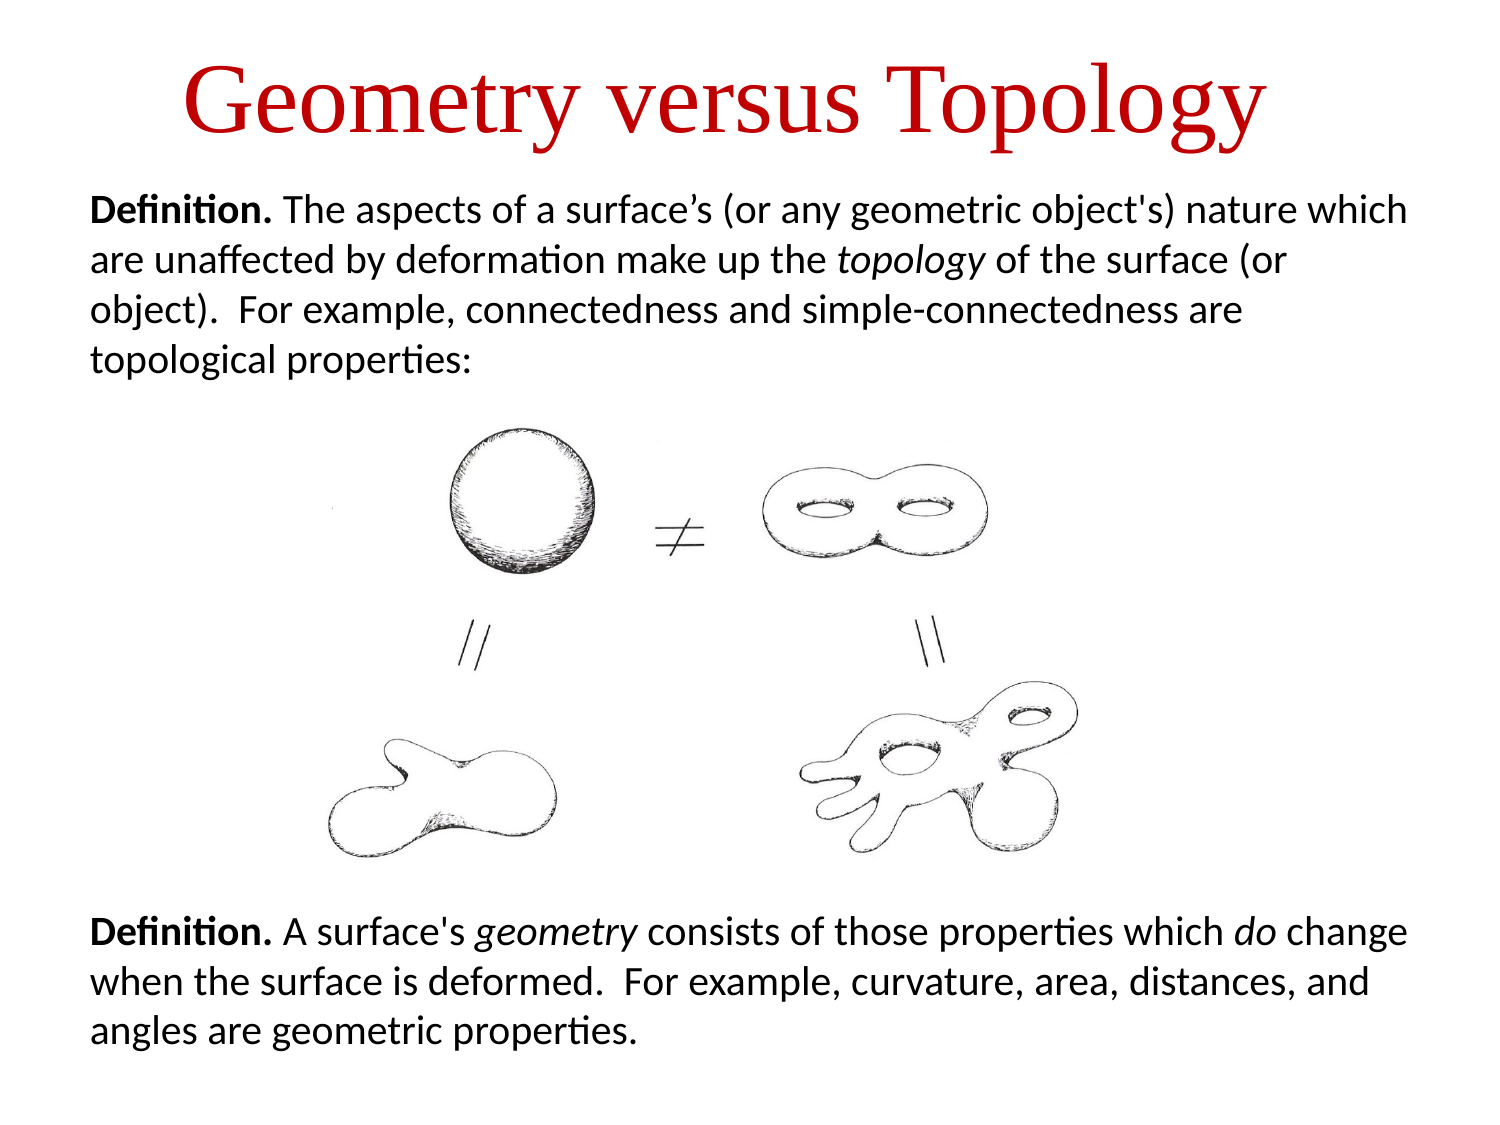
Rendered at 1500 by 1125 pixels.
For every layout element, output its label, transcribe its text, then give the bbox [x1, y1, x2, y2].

text_box Definition. A surface's geometry consists of those properties which do change when the surface is deformed. For example, curvature, area, distances, and angles are geometric properties. [74, 895, 1438, 1061]
picture [324, 412, 1101, 863]
text_box Geometry versus Topology [112, 24, 1338, 160]
text_box Definition. The aspects of a surface’s (or any geometric object's) nature which are unaffected by deformation make up the topology of the surface (or object). For example, connectedness and simple-connectedness are topological properties: [74, 174, 1438, 390]
